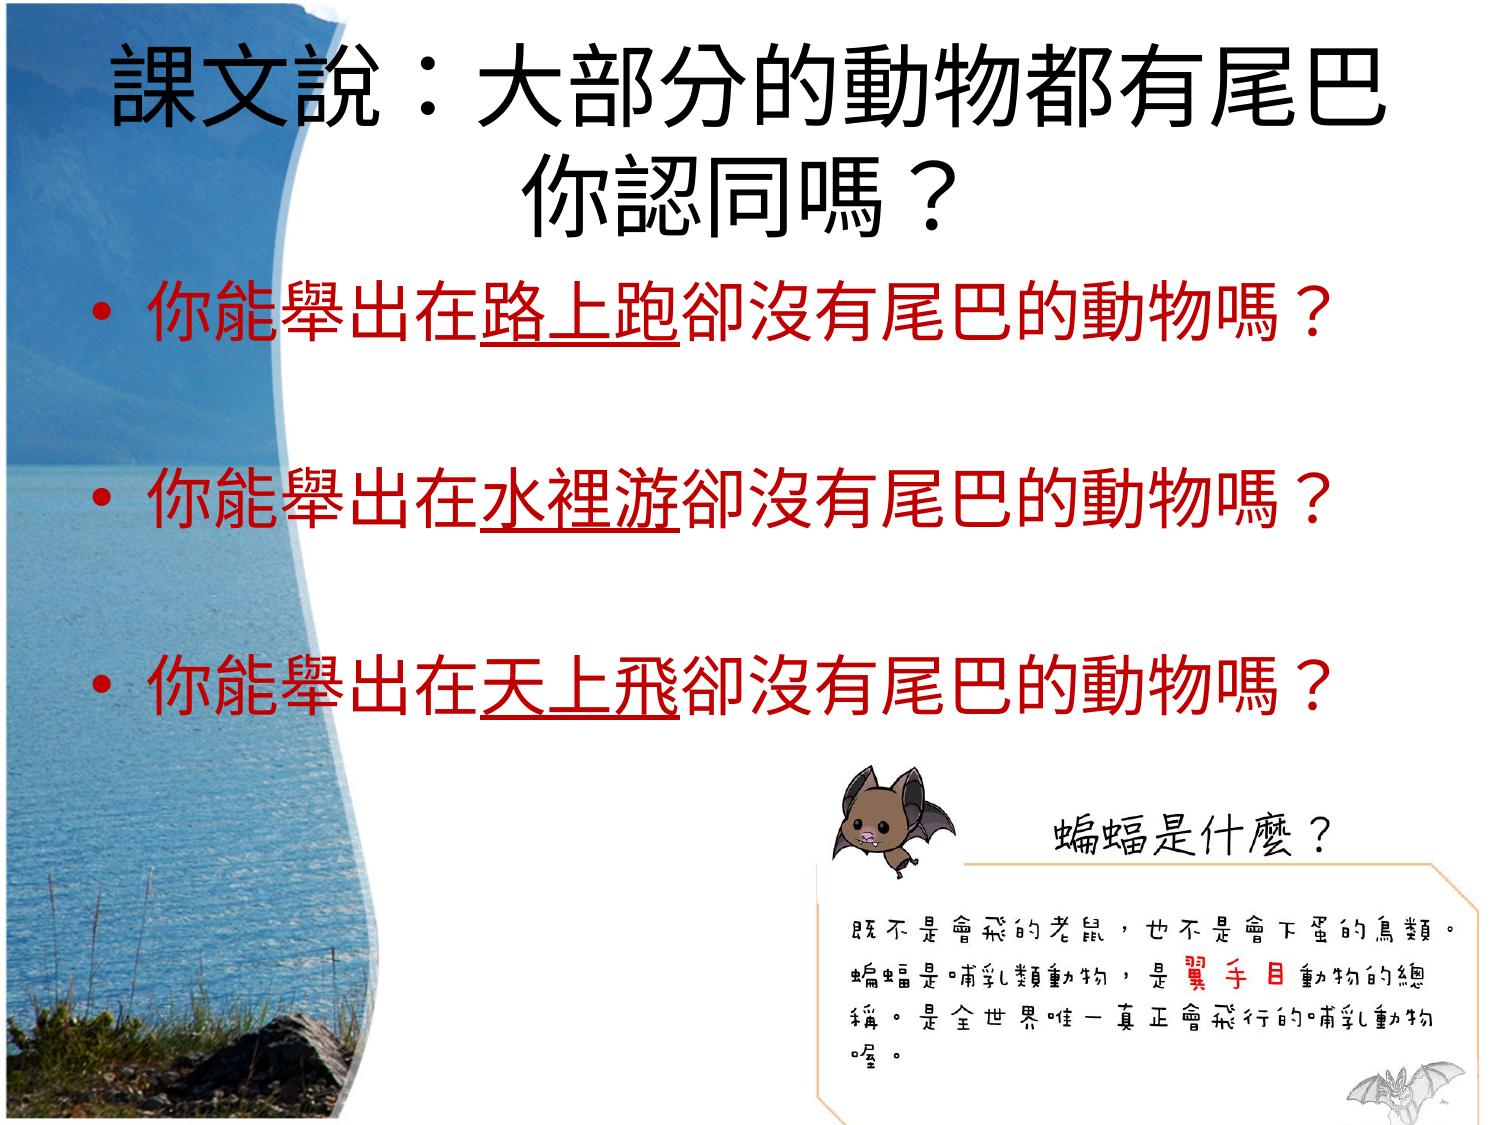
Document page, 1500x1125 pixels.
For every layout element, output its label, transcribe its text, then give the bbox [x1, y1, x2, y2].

list 你能舉出在路上跑卻沒有尾巴的動物嗎？ 你能舉出在水裡游卻沒有尾巴的動物嗎？ 你能舉出在天上飛卻沒有尾巴的動物嗎？ [75, 262, 1425, 1005]
picture [0, 0, 1500, 1125]
title 課文說：大部分的動物都有尾巴 你認同嗎？ [75, 45, 1425, 233]
